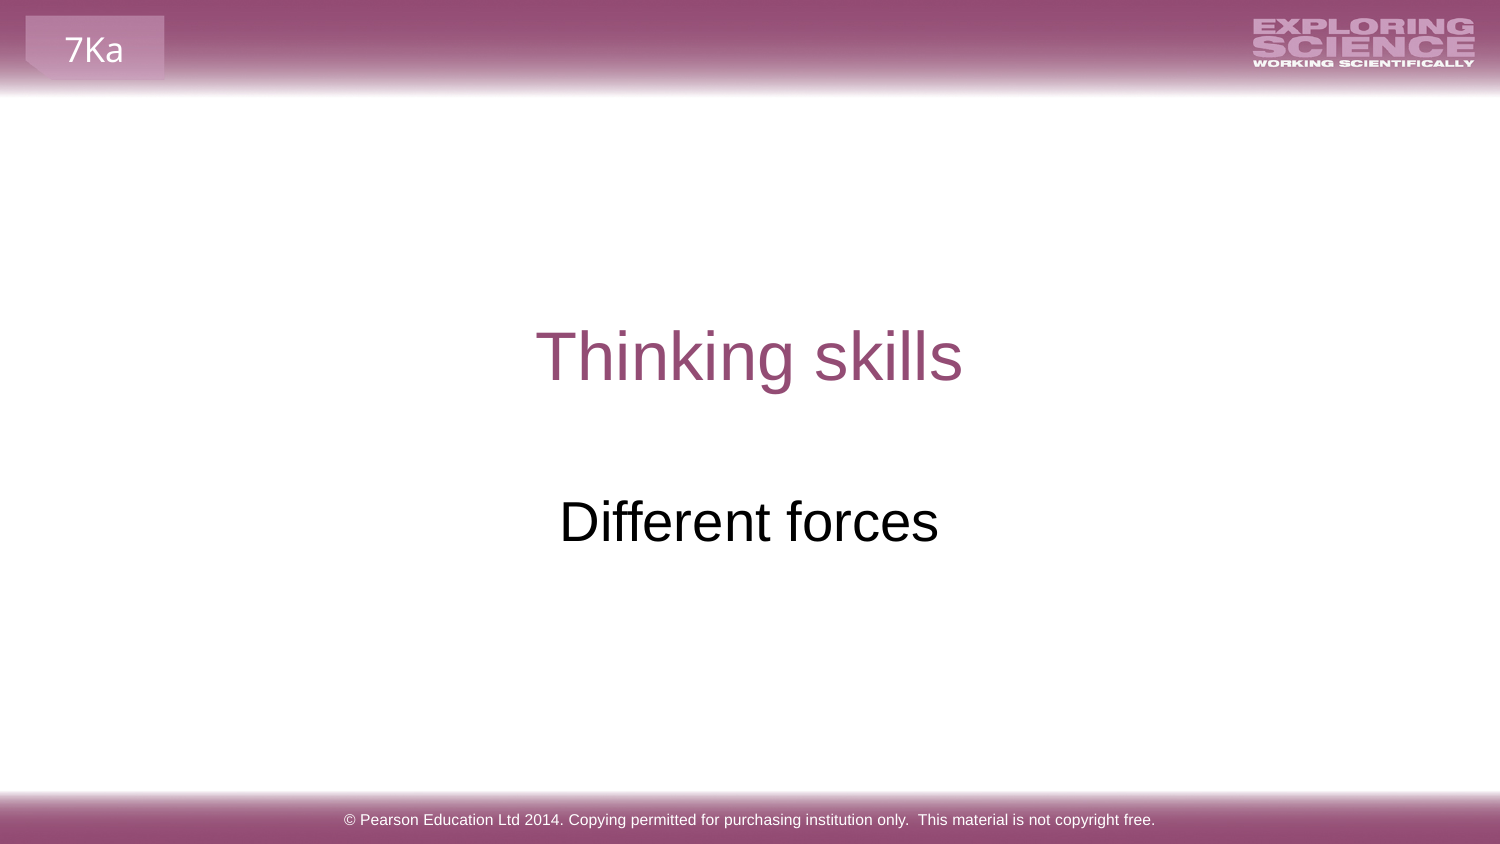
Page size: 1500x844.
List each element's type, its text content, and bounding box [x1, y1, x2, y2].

picture [0, 787, 1500, 844]
picture [0, 0, 1500, 99]
footer © Pearson Education Ltd 2014. Copying permitted for purchasing institution only. This material is not copyright free. [76, 802, 1424, 839]
title Thinking skills [112, 262, 1388, 443]
subtitle Different forces [225, 478, 1275, 694]
